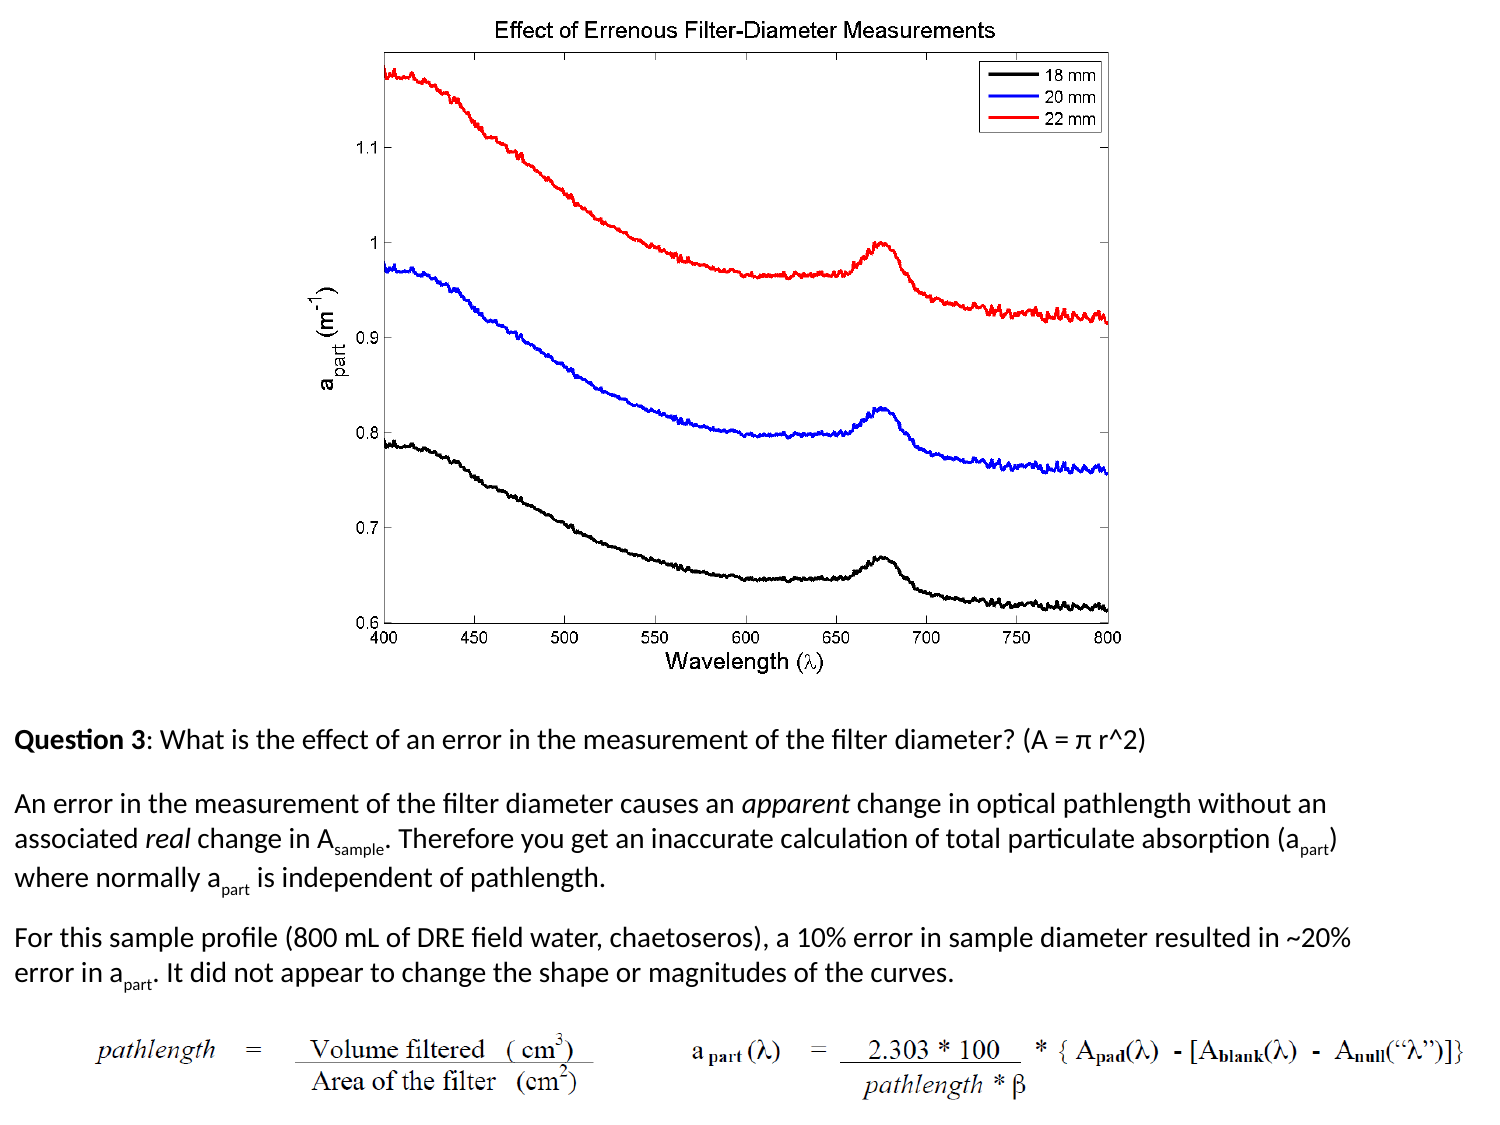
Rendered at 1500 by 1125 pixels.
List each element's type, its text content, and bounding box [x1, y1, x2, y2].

list Question 3: What is the effect of an error in the measurement of the filter diameter? (A = π r^2) An error in the measurement of the filter diameter causes an apparent change in optical pathlength without an associated real change in Asample. Therefore you get an inaccurate calculation of total particulate absorption (apart) where normally apart is independent of pathlength. For this sample profile (800 mL of DRE field water, chaetoseros), a 10% error in sample diameter resulted in ~20% error in apart. It did not appear to change the shape or magnitudes of the curves. [0, 712, 1387, 1000]
picture [674, 1017, 1495, 1115]
picture [262, 0, 1196, 701]
picture [87, 1027, 594, 1105]
